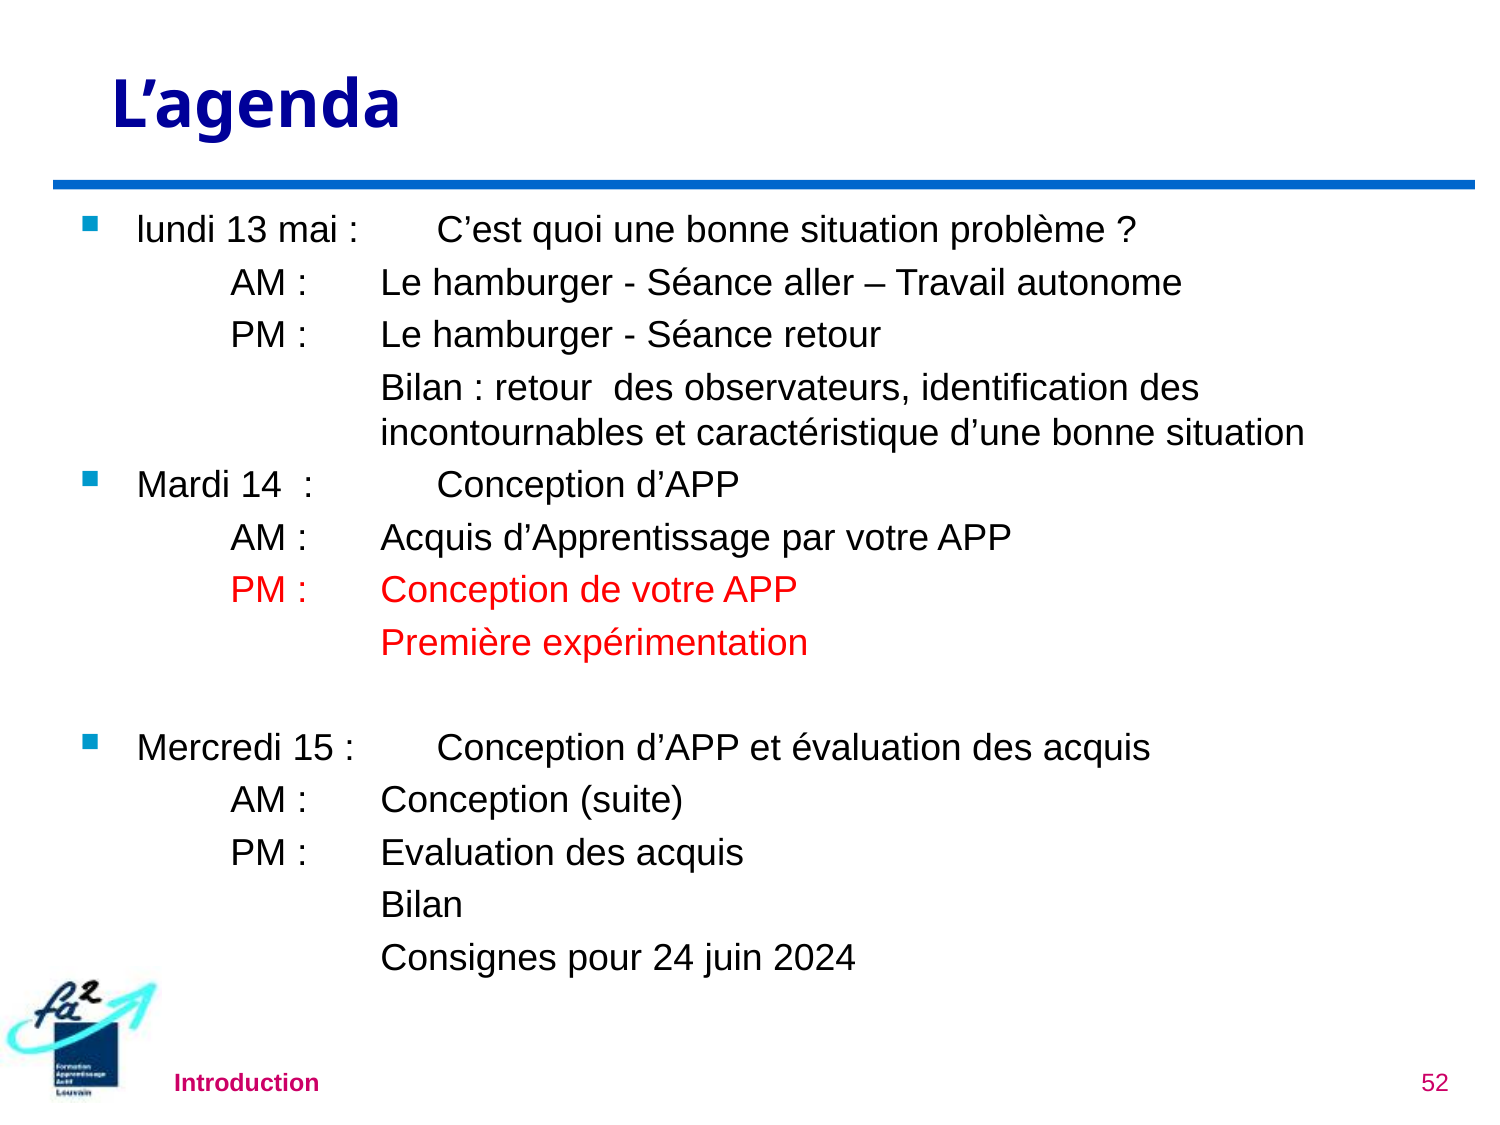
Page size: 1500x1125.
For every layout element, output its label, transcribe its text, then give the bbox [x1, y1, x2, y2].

slide_number Introduction [159, 1082, 563, 1100]
title L’agenda [95, 7, 1467, 195]
picture [0, 966, 162, 1103]
list lundi 13 mai : C’est quoi une bonne situation problème ? AM : Le hamburger - Séance aller – Travail autonome PM : Le hamburger - Séance retour Bilan : retour des observateurs, identification des incontournables et caractéristique d’une bonne situation Mardi 14 : Conception d’APP AM : Acquis d’Apprentissage par votre APP PM : Conception de votre APP Première expérimentation Mercredi 15 : Conception d’APP et évaluation des acquis AM : Conception (suite) PM : Evaluation des acquis Bilan Consignes pour 24 juin 2024 bilan [65, 197, 1484, 1082]
